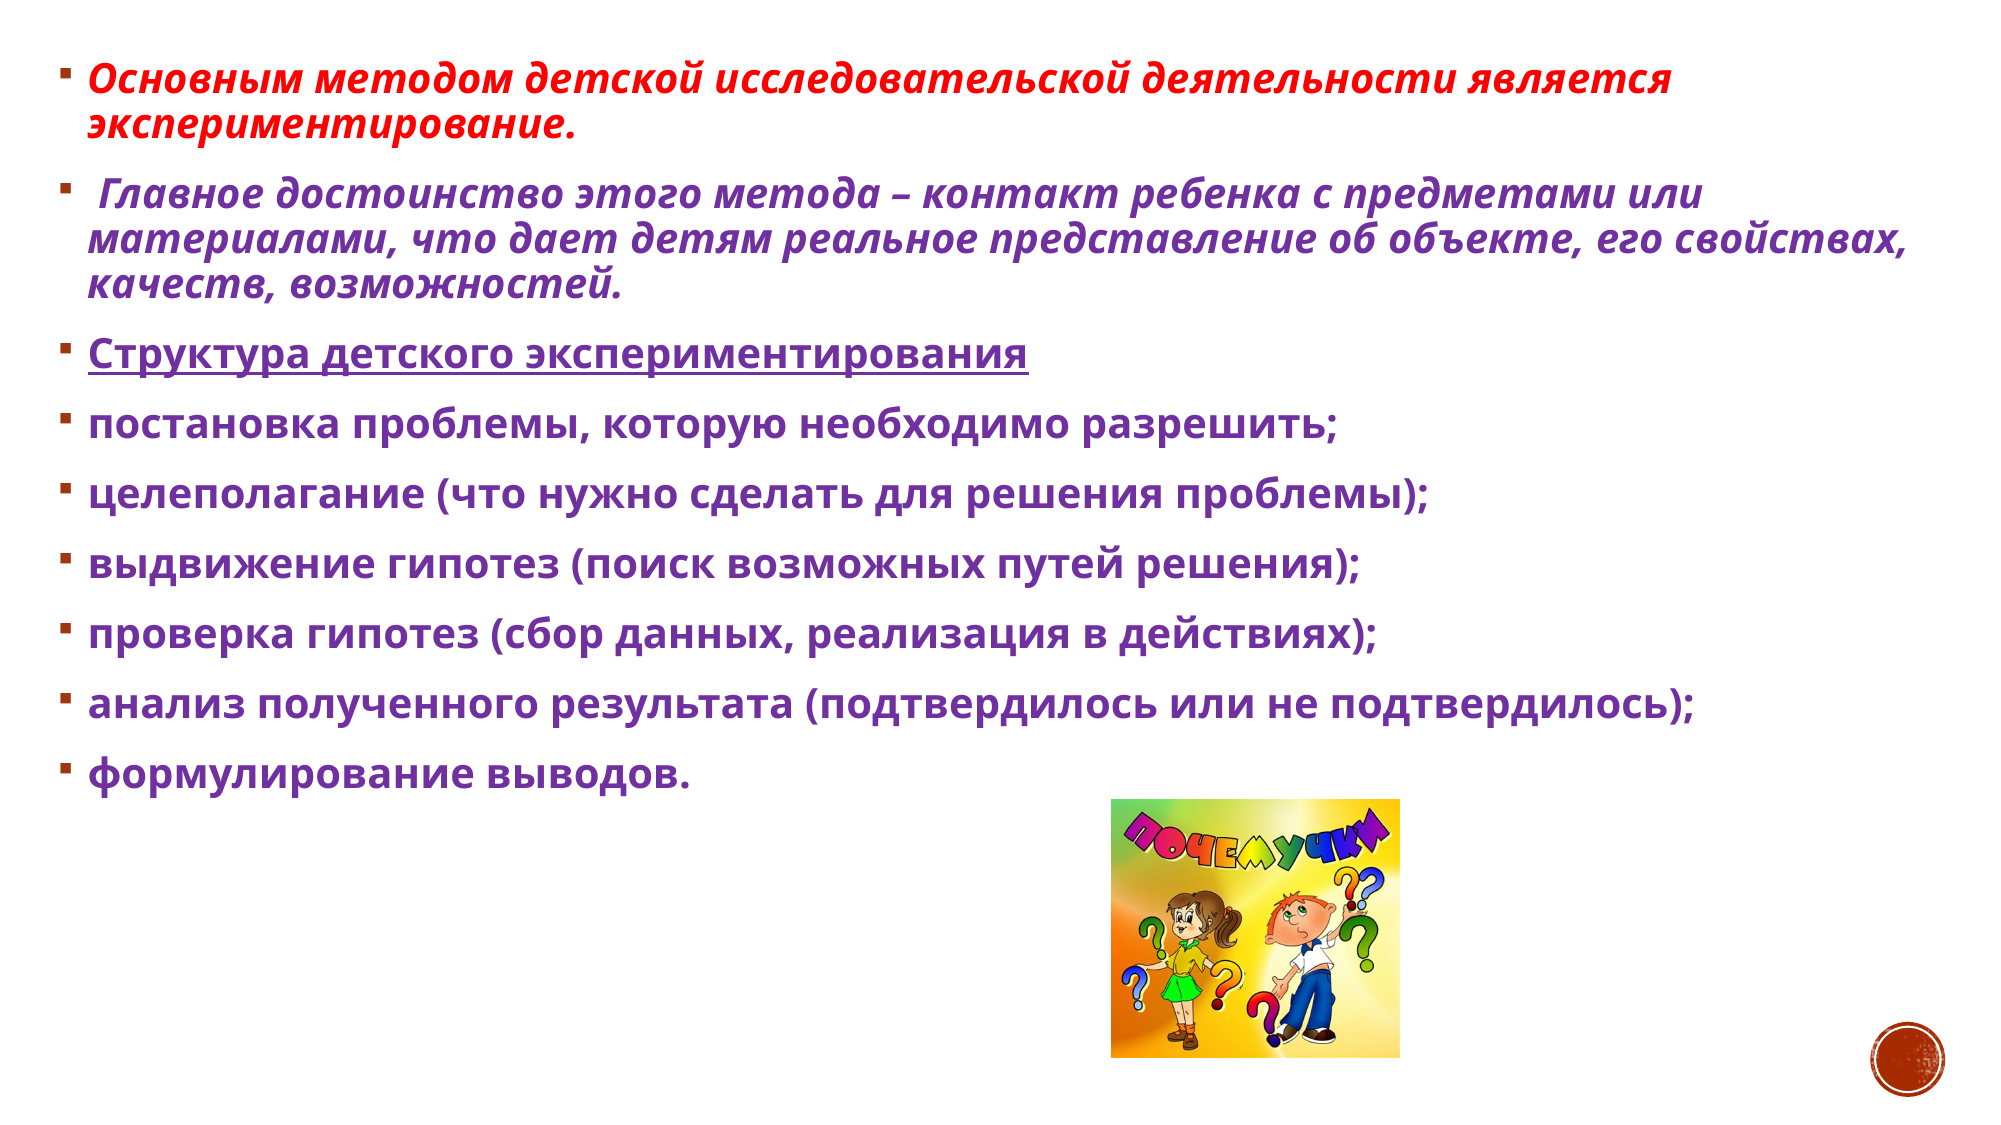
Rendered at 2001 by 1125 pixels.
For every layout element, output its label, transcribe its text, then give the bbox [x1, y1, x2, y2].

picture [1111, 799, 1400, 1058]
list Основным методом детской исследовательской деятельности является экспериментирование. Главное достоинство этого метода – контакт ребенка с предметами или материалами, что дает детям реальное представление об объекте, его свойствах, качеств, возможностей. Структура детского экспериментирования постановка проблемы, которую необходимо разрешить; целеполагание (что нужно сделать для решения проблемы); выдвижение гипотез (поиск возможных путей решения); проверка гипотез (сбор данных, реализация в действиях); анализ полученного результата (подтвердилось или не подтвердилось); формулирование выводов. [42, 50, 1936, 1058]
